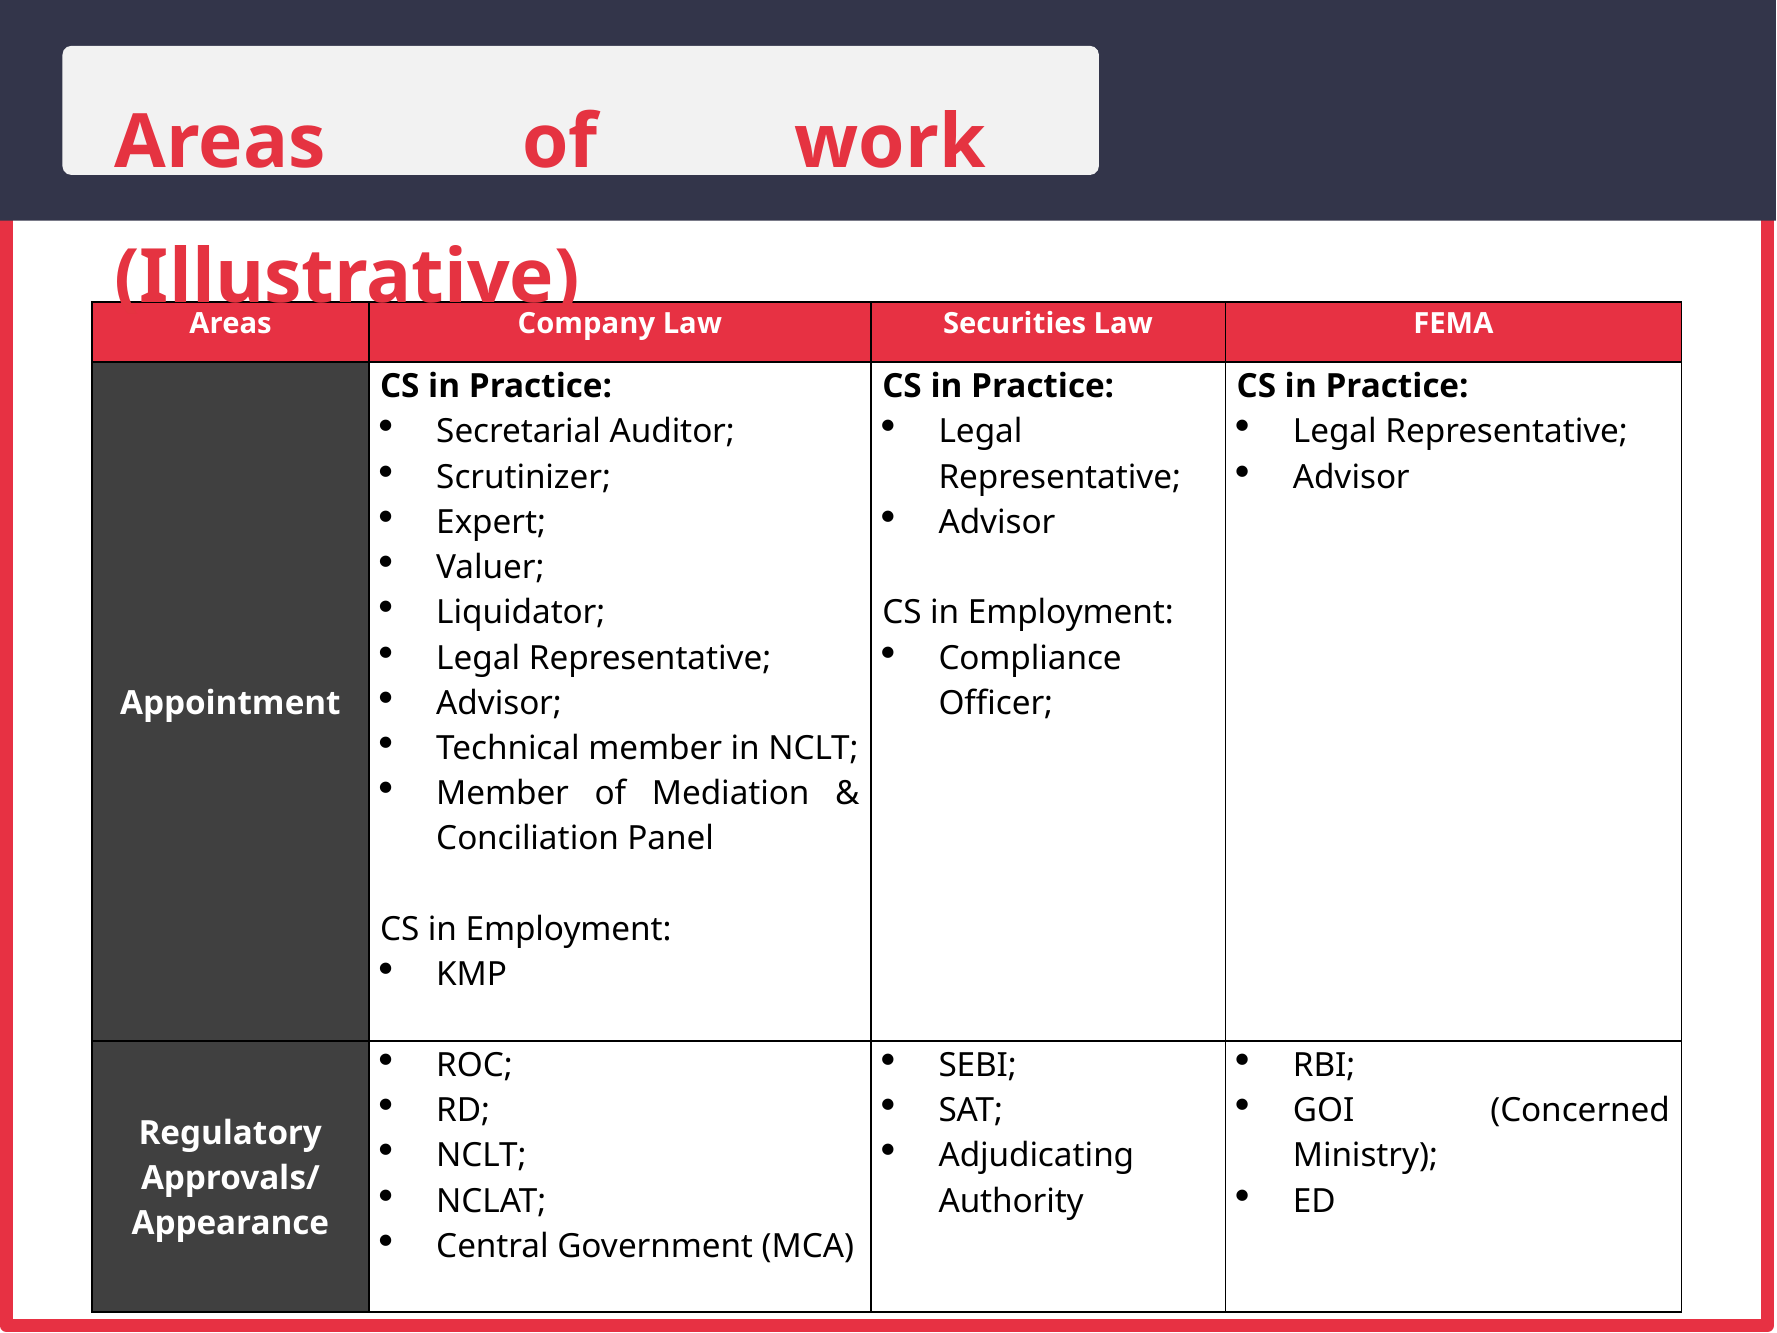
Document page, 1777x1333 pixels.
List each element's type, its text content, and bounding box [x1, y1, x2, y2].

table_cell CS in Practice: Secretarial Auditor; Scrutinizer; Expert; Valuer; Liquidator; Legal Representative; Advisor; Technical member in NCLT; Member of Mediation & Conciliation Panel CS in Employment: KMP [370, 363, 870, 1040]
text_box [0, 0, 1776, 222]
table_cell SEBI; SAT; Adjudicating Authority [872, 1042, 1225, 1311]
table_cell Appointment [93, 363, 368, 1040]
table_cell Regulatory Approvals/ Appearance [93, 1042, 368, 1311]
table_header FEMA [1226, 303, 1681, 361]
table_cell ROC; RD; NCLT; NCLAT; Central Government (MCA) [370, 1042, 870, 1311]
text_box [4, 232, 1770, 1328]
table_header Company Law [370, 303, 870, 361]
table_header Securities Law [872, 303, 1225, 361]
table_cell RBI; GOI (Concerned Ministry); ED [1226, 1042, 1681, 1311]
table_header Areas [93, 303, 368, 361]
table_cell CS in Practice: Legal Representative; Advisor CS in Employment: Compliance Officer; [872, 363, 1225, 1040]
table_cell CS in Practice: Legal Representative; Advisor [1226, 363, 1681, 1040]
